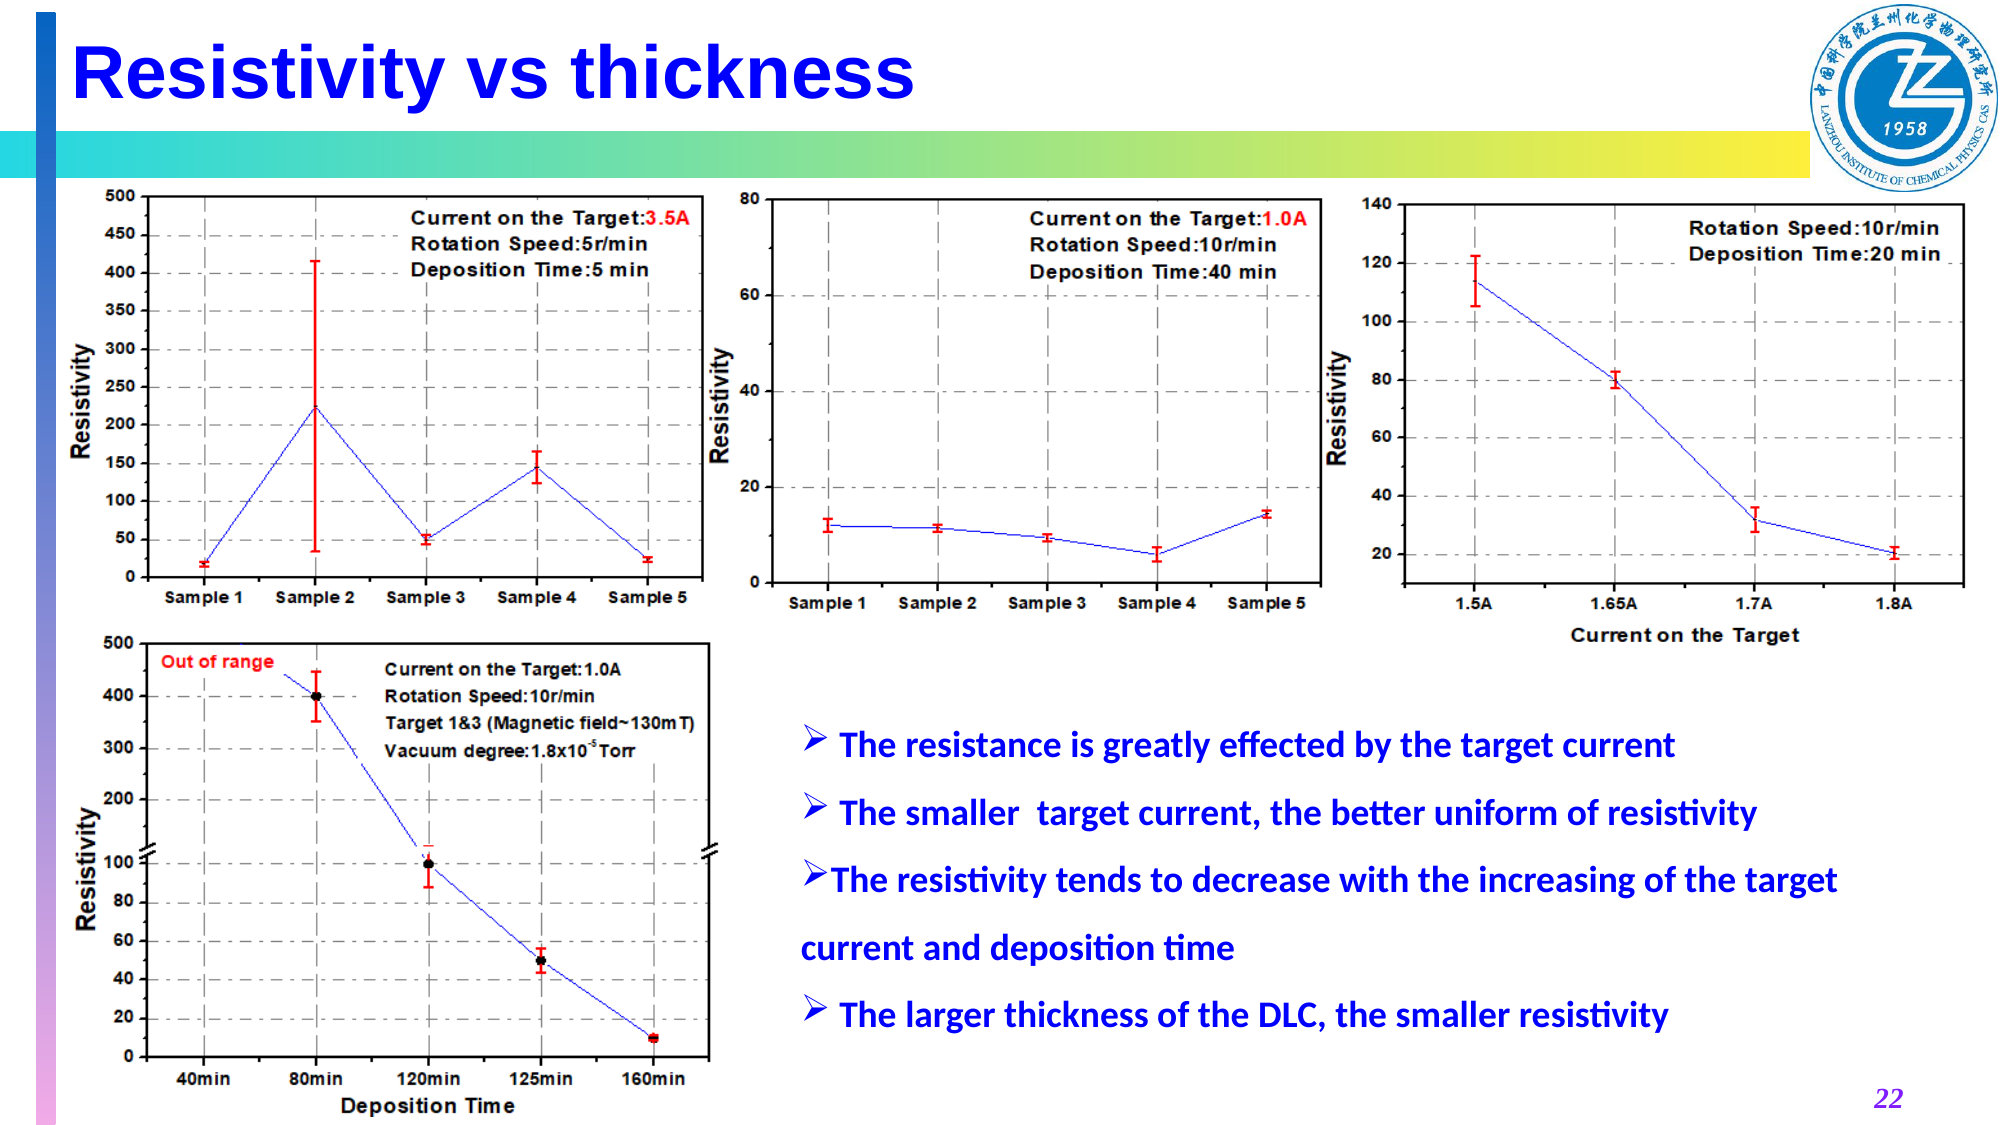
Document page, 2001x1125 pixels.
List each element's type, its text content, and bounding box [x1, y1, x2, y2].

text_box The resistance is greatly effected by the target current The smaller target current, the better uniform of resistivity The resistivity tends to decrease with the increasing of the target current and deposition time The larger thickness of the DLC, the smaller resistivity [786, 690, 1975, 1043]
picture [68, 186, 1969, 649]
picture [1810, 4, 1998, 192]
text_box Resistivity vs thickness [56, 26, 1268, 123]
picture [72, 631, 722, 1117]
